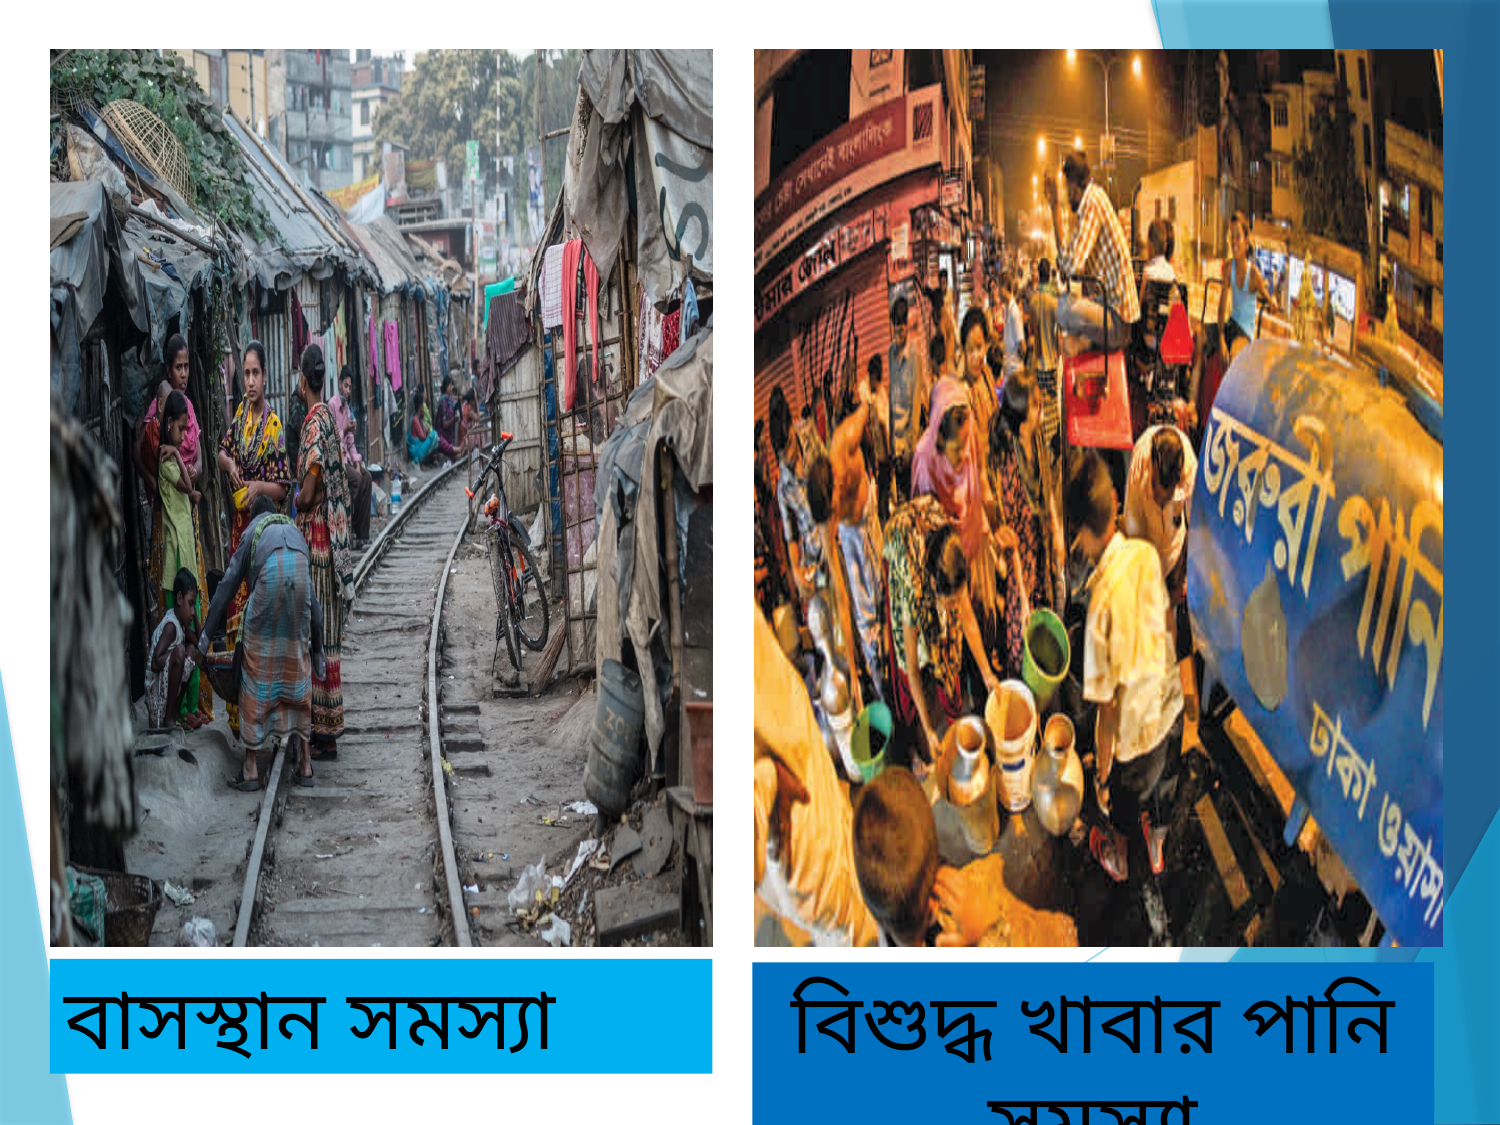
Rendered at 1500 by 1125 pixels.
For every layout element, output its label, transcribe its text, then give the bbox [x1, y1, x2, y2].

text_box বাসস্থান সমস্যা [49, 958, 713, 1074]
picture [49, 49, 713, 947]
text_box বিশুদ্ধ খাবার পানি সমস্যা [752, 962, 1435, 1125]
picture [754, 49, 1443, 947]
